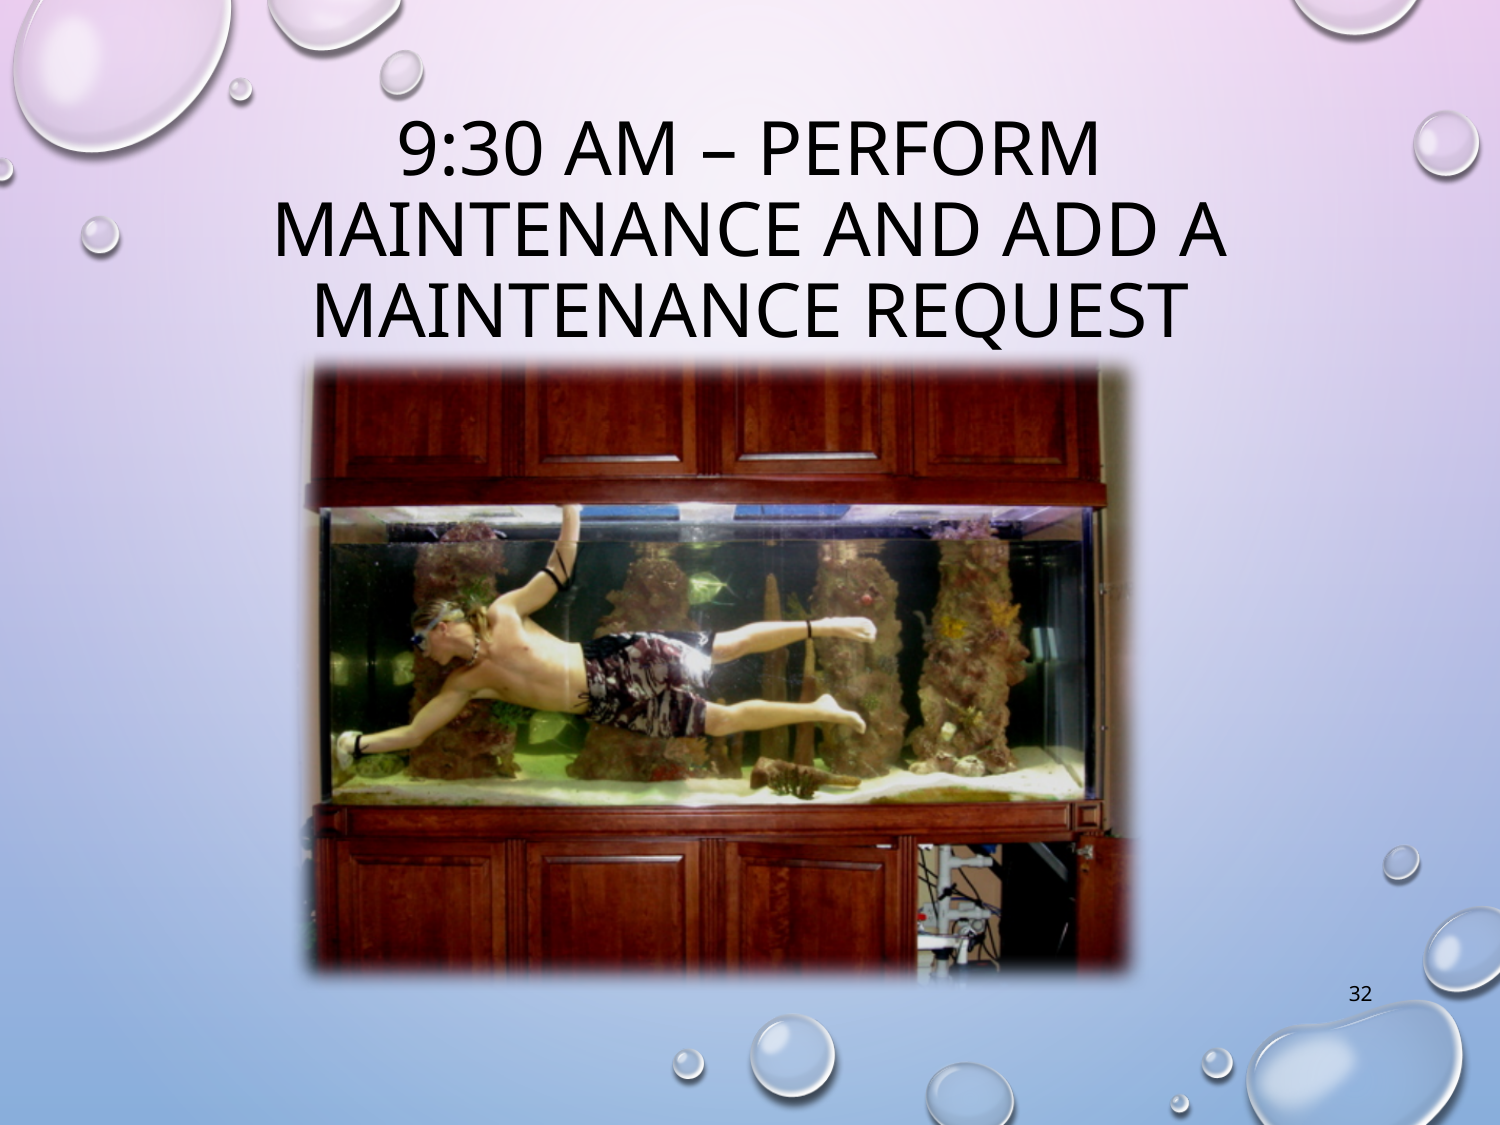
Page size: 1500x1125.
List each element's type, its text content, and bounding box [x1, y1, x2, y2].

picture [0, 0, 1500, 1125]
slide_number 32 [1293, 965, 1388, 1025]
title 9:30 am – perform maintenance and add a maintenance request [112, 101, 1388, 364]
